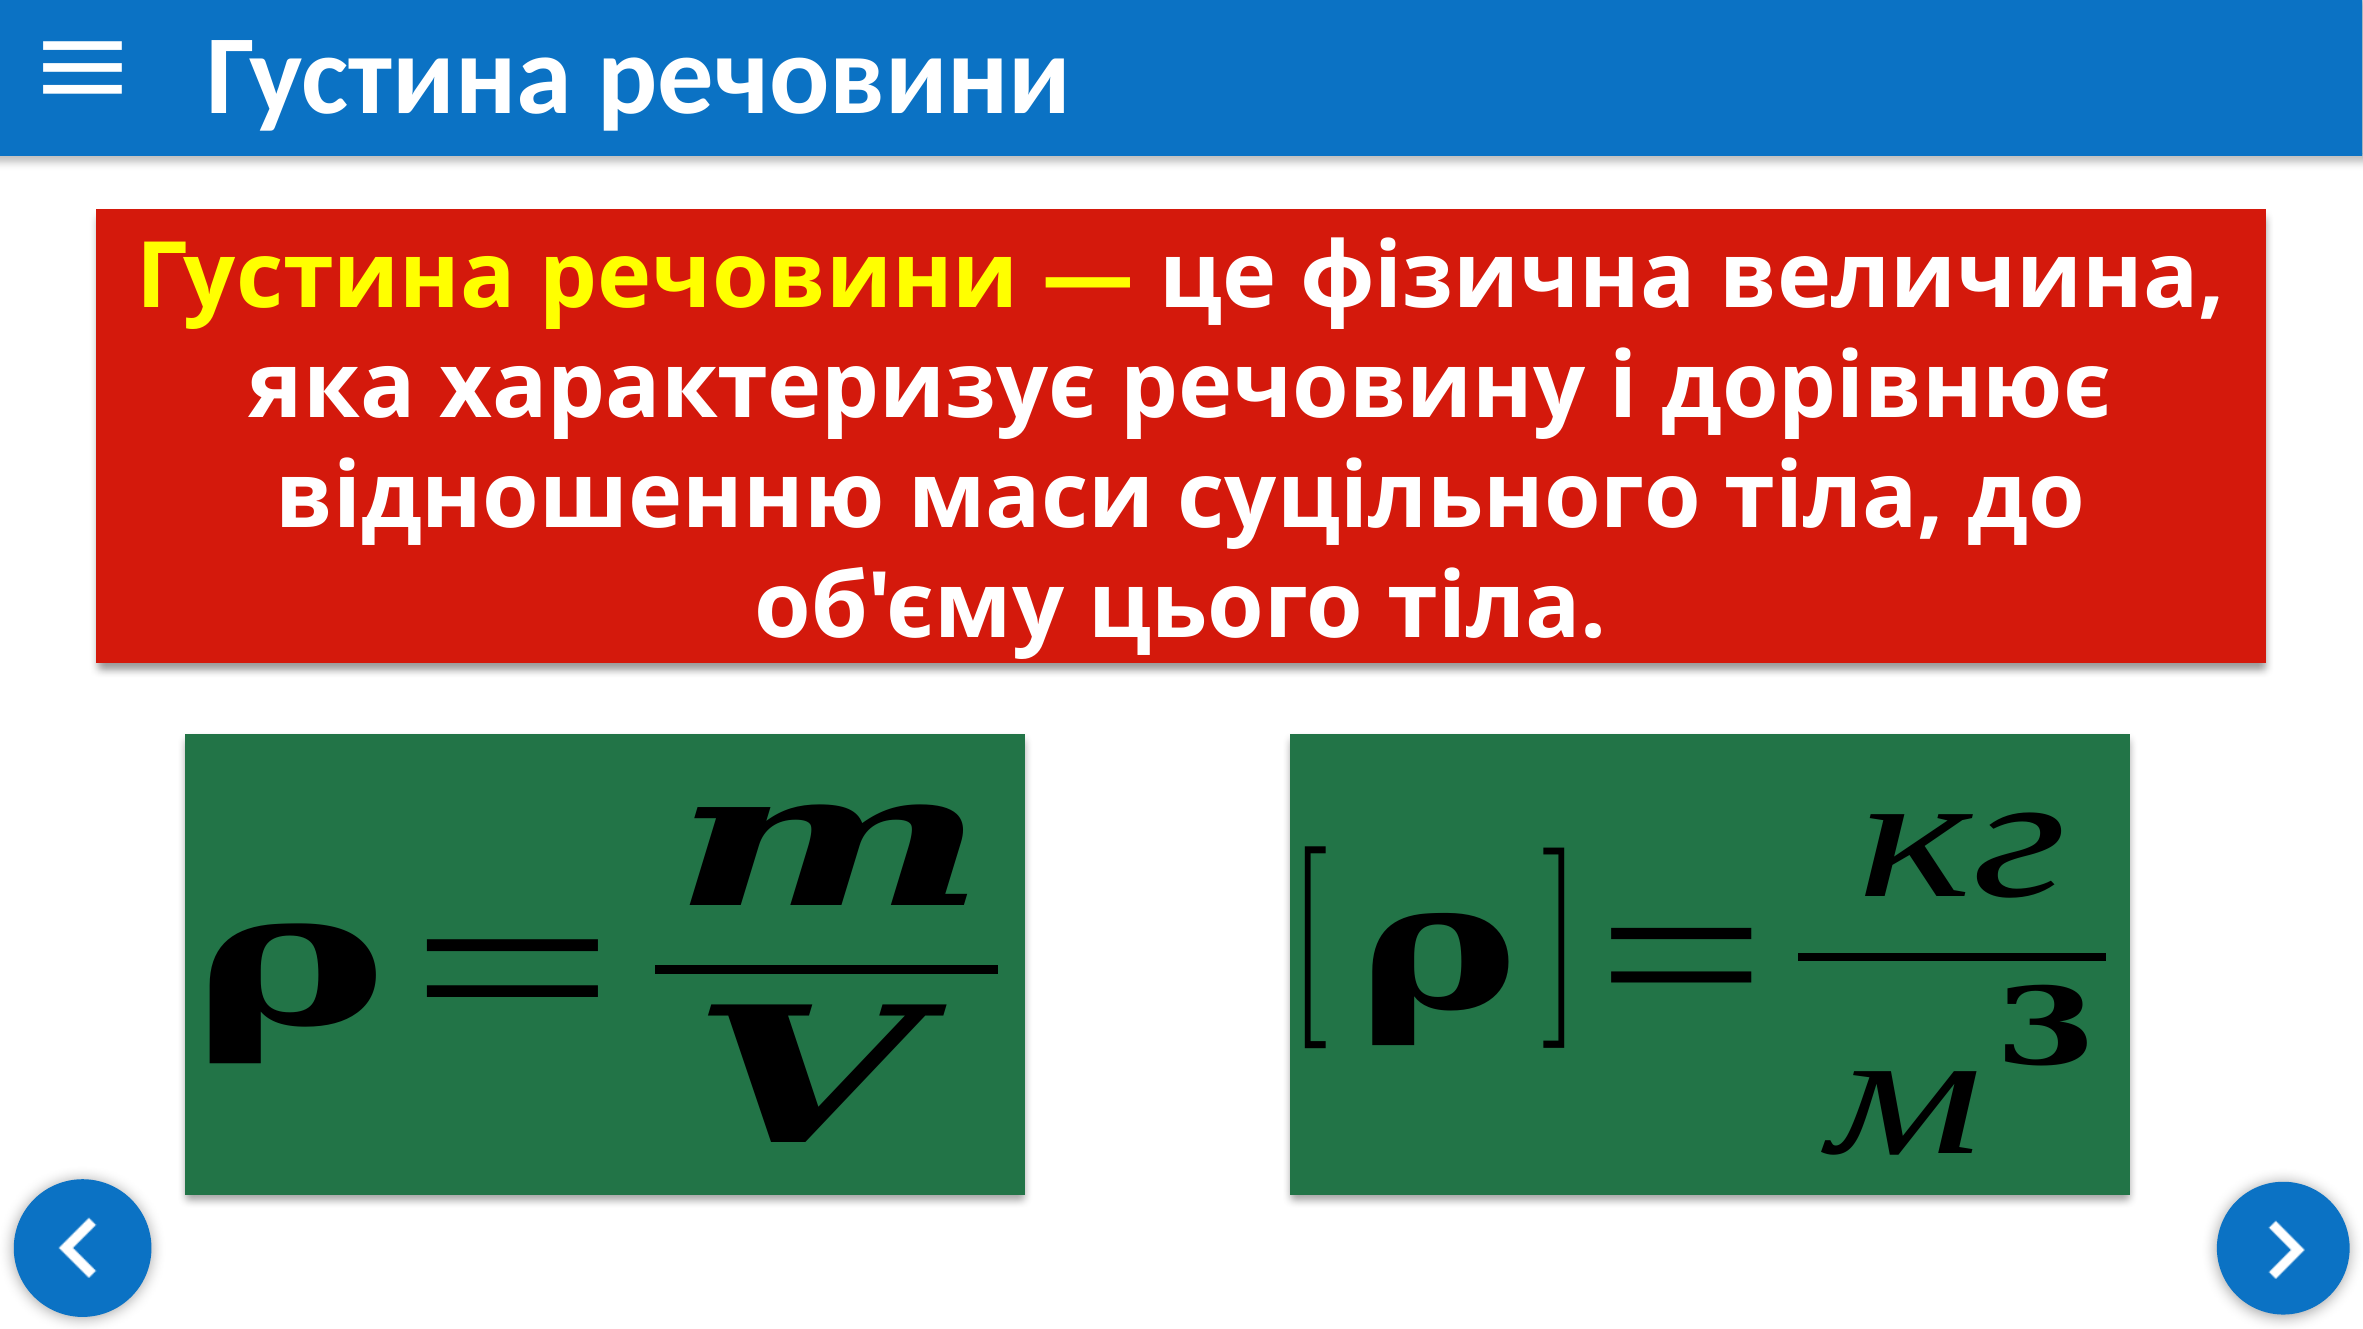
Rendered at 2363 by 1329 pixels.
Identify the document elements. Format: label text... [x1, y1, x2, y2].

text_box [3, 1168, 162, 1328]
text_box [2207, 1171, 2360, 1325]
picture [30, 15, 135, 120]
text_box Густина речовини — це фізична величина, яка характеризує речовину і дорівнює відношенню маси суцільного тіла, до об'єму цього тіла. [98, 211, 2264, 661]
text_box Густина речовини [191, 0, 2286, 144]
text_box [0, 0, 2363, 156]
